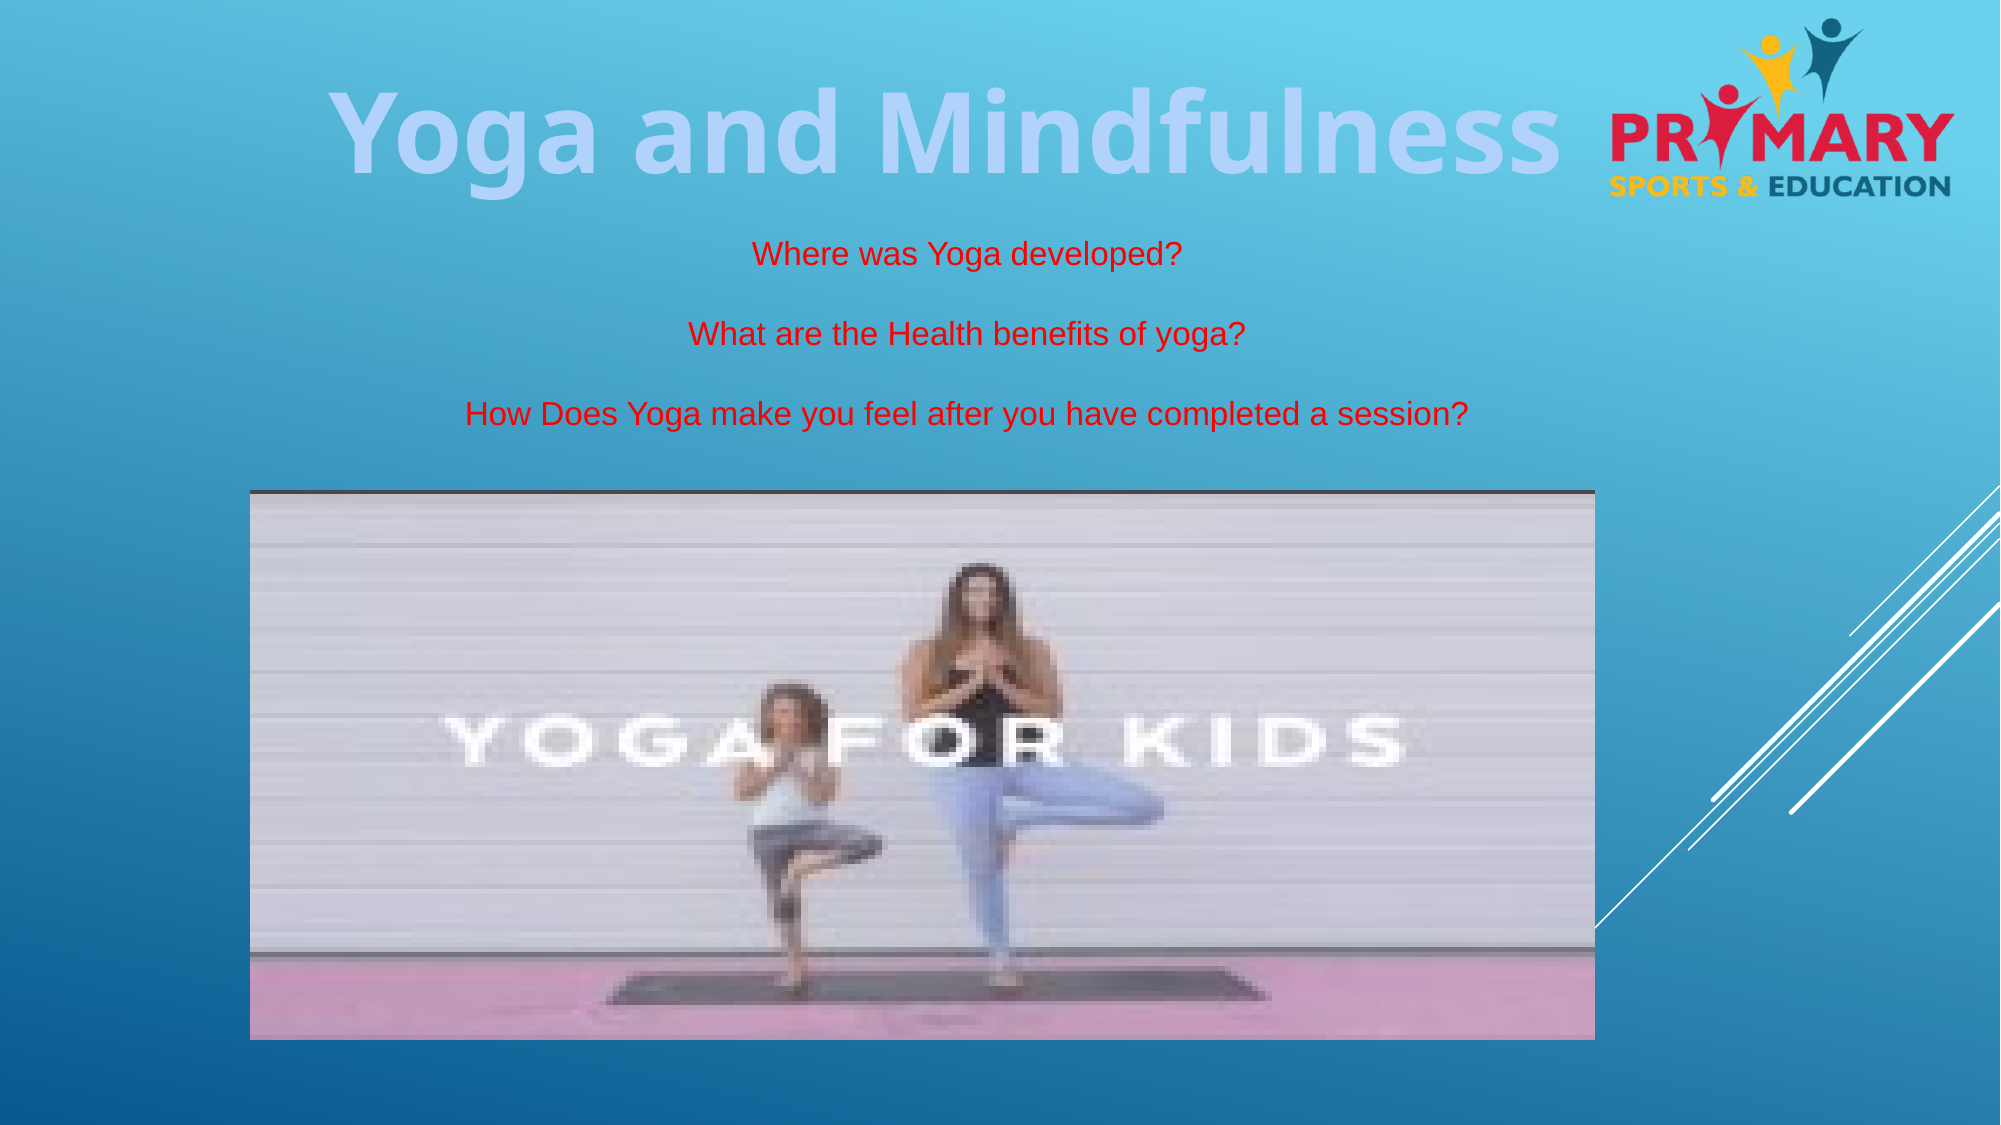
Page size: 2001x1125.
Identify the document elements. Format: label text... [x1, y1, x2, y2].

text_box Yoga and Mindfulness [313, 53, 1579, 204]
text_box Where was Yoga developed? What are the Health benefits of yoga? How Does Yoga make you feel after you have completed a session? [218, 225, 1717, 530]
picture [1610, 17, 1955, 197]
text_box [249, 489, 1596, 1041]
